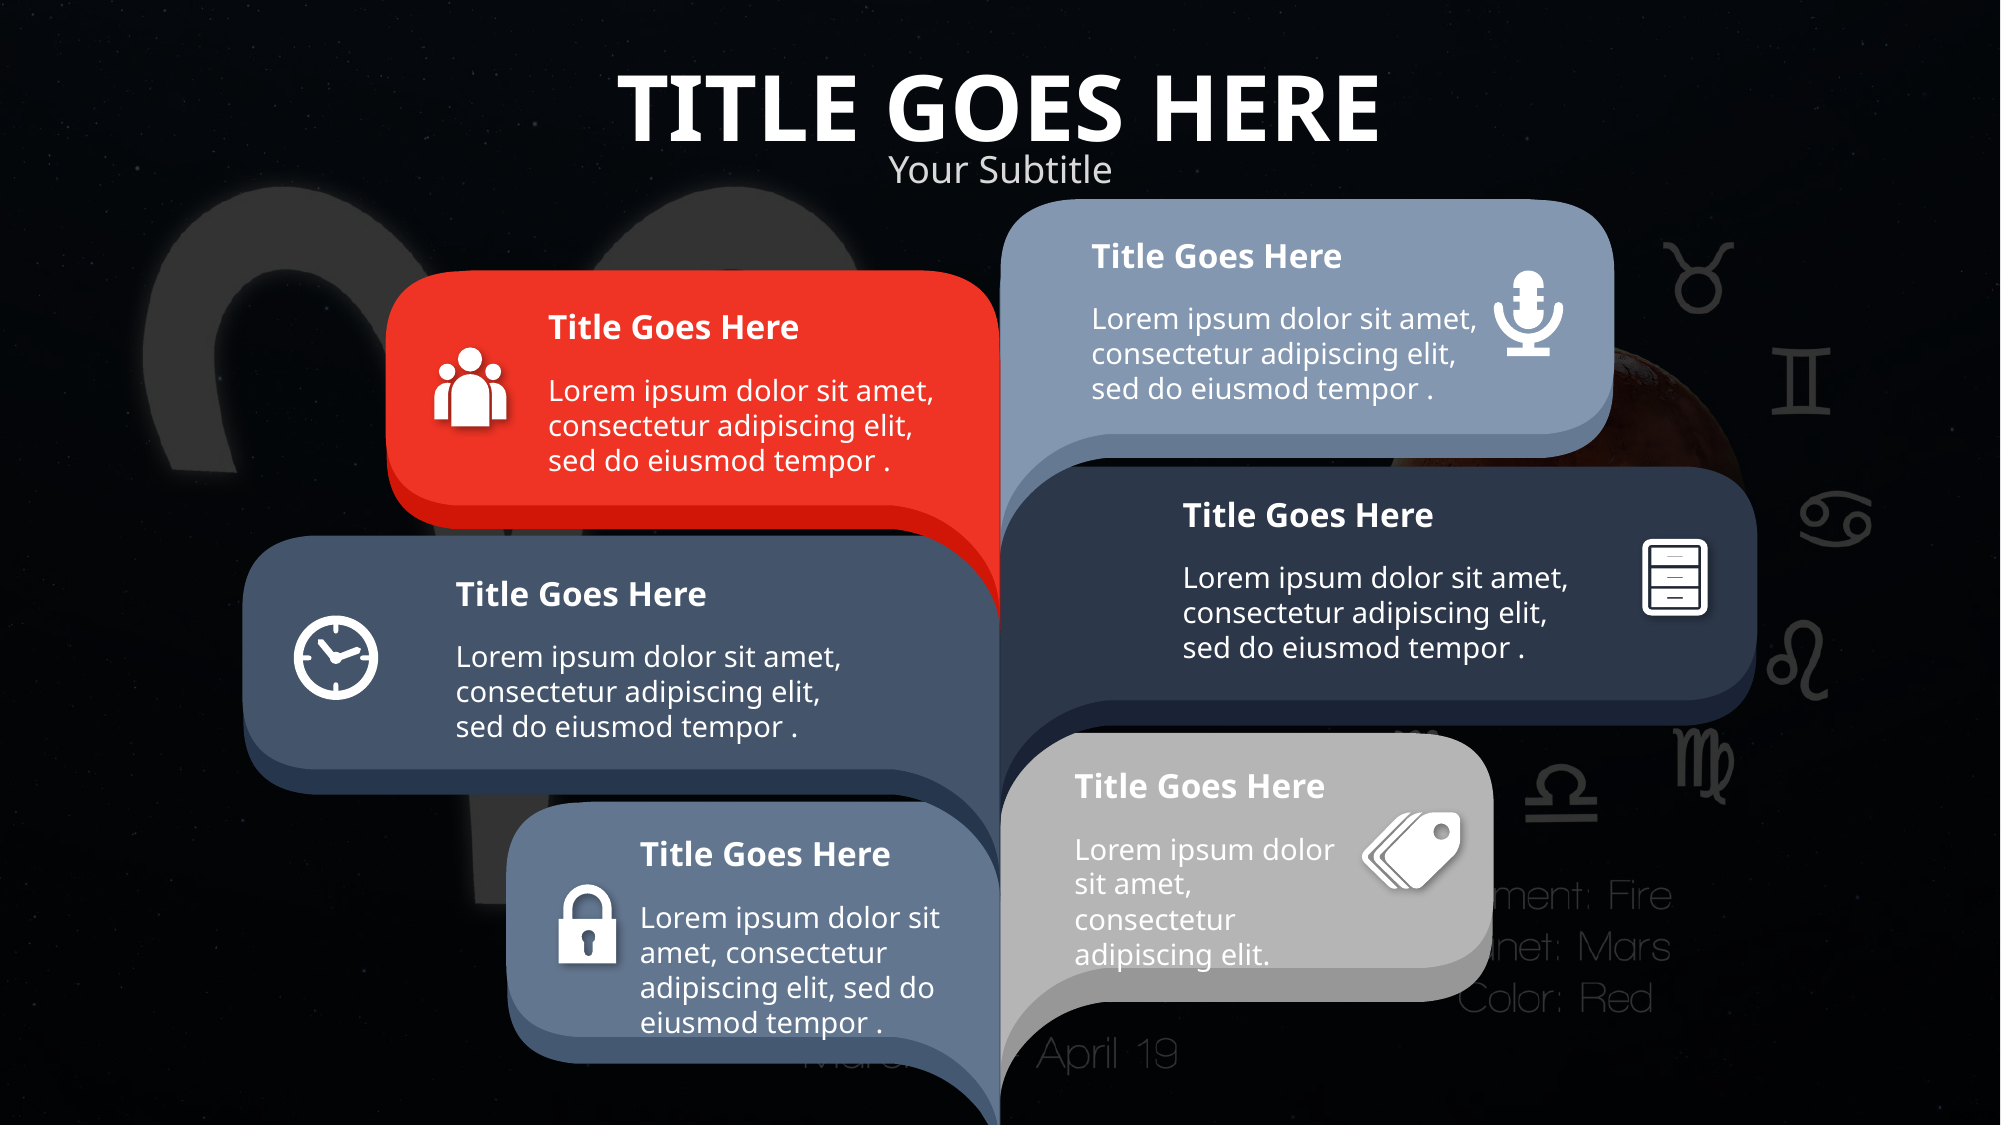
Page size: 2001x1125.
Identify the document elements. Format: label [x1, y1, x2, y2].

text_box [548, 42, 1452, 199]
text_box [242, 535, 1001, 902]
text_box [385, 270, 1001, 636]
text_box [293, 615, 379, 700]
text_box [1493, 270, 1564, 357]
picture [0, 0, 2001, 1125]
text_box [1001, 833, 1494, 1108]
text_box [1001, 466, 1758, 833]
text_box [506, 902, 1001, 1125]
text_box [999, 199, 1615, 564]
